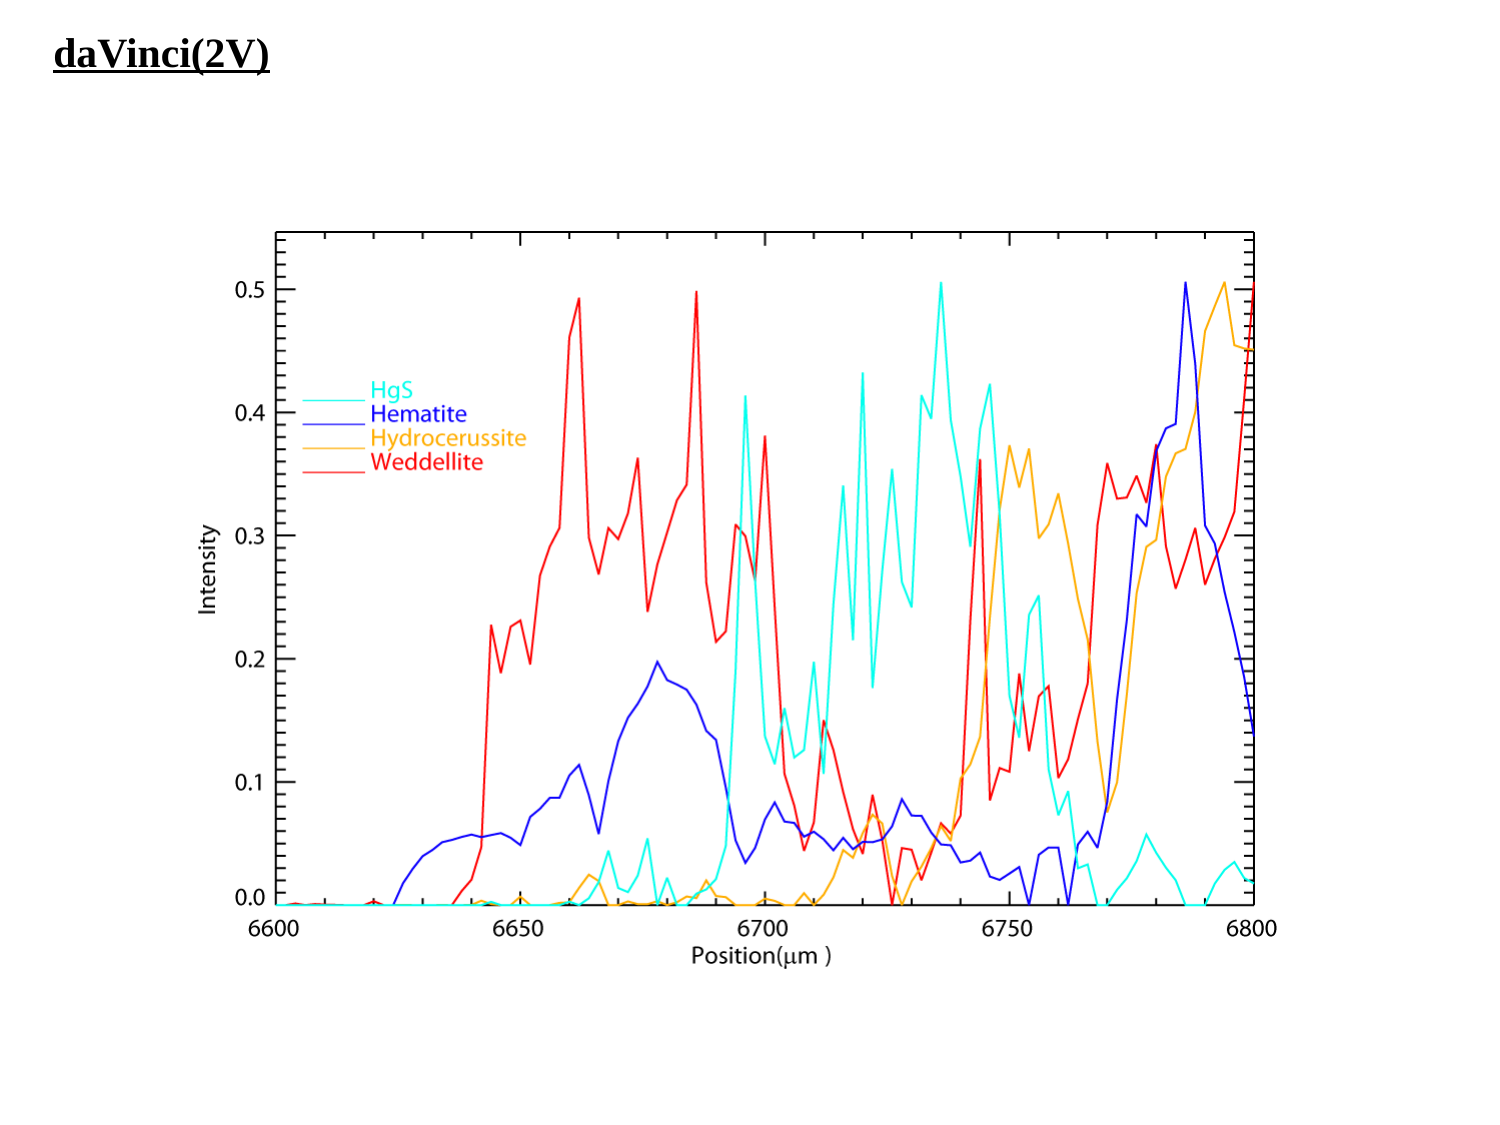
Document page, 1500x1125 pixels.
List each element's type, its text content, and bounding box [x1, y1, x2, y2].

text_box daVinci(2V) [38, 18, 286, 84]
picture [194, 231, 1277, 971]
